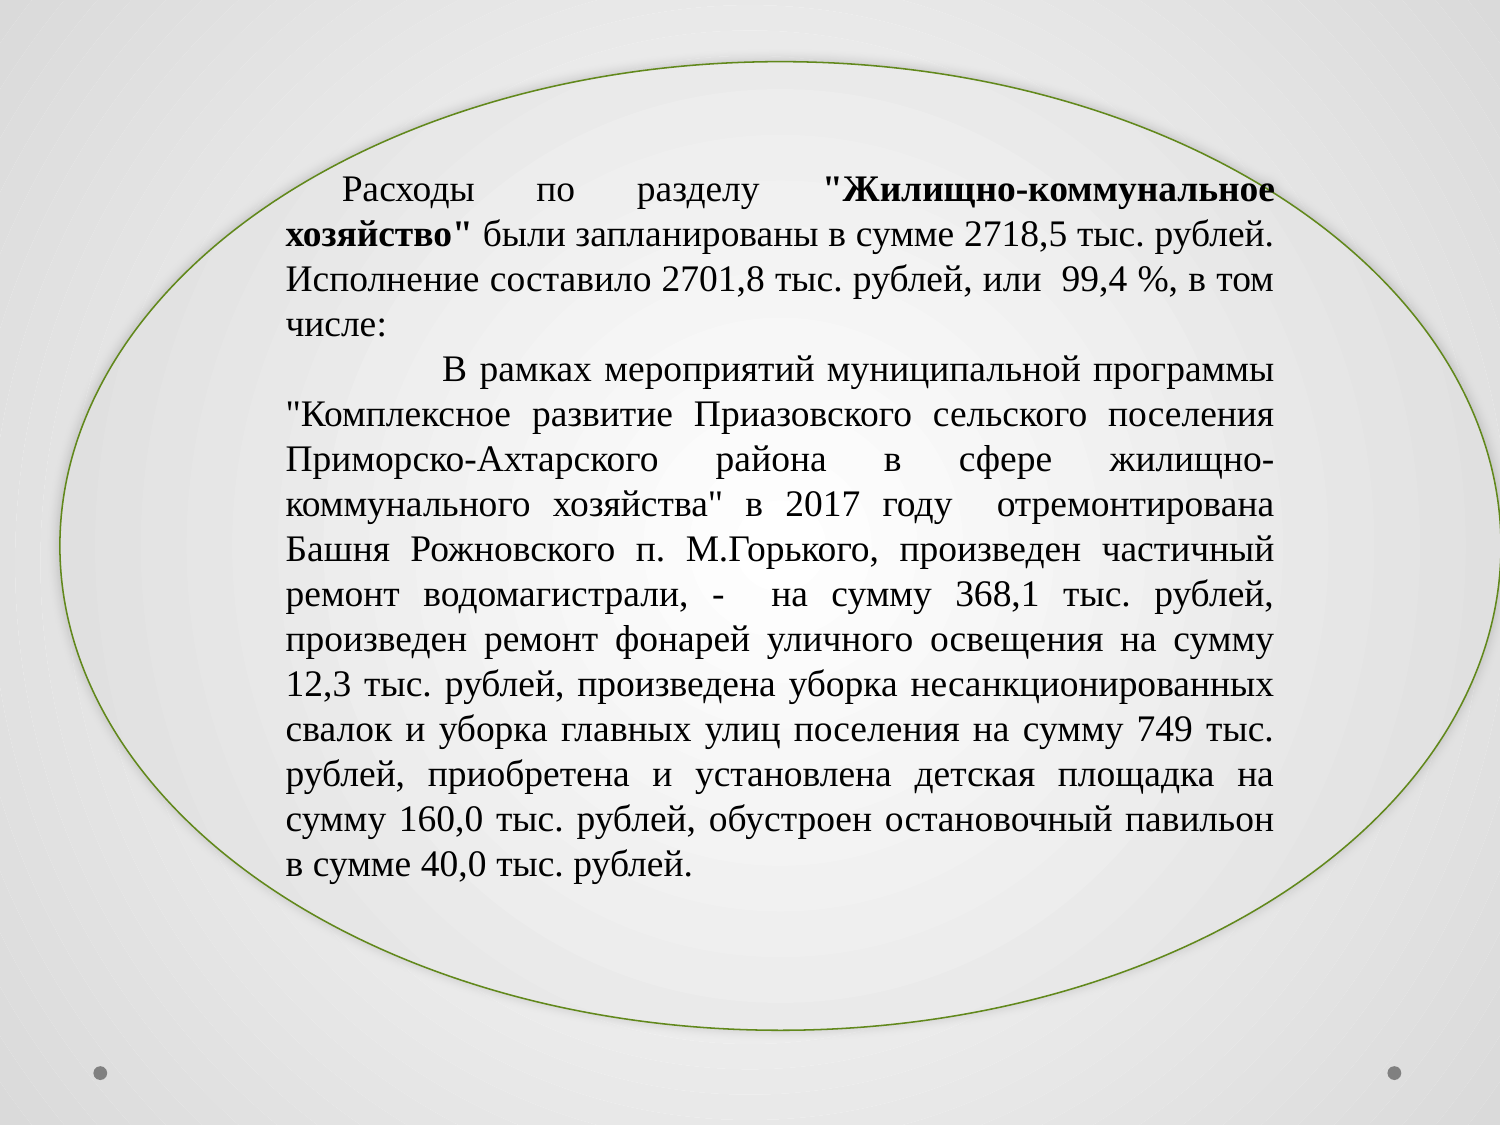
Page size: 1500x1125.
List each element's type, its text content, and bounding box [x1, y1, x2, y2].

text_box Расходы по разделу "Жилищно-коммунальное хозяйство" были запланированы в сумме 2718,5 тыс. рублей. Исполнение составило 2701,8 тыс. рублей, или 99,4 %, в том числе: В рамках мероприятий муниципальной программы "Комплексное развитие Приазовского сельского поселения Приморско-Ахтарского района в сфере жилищно-коммунального хозяйства" в 2017 году отремонтирована Башня Рожновского п. М.Горького, произведен частичный ремонт водомагистрали, - на сумму 368,1 тыс. рублей, произведен ремонт фонарей уличного освещения на сумму 12,3 тыс. рублей, произведена уборка несанкционированных свалок и уборка главных улиц поселения на сумму 749 тыс. рублей, приобретена и установлена детская площадка на сумму 160,0 тыс. рублей, обустроен остановочный павильон в сумме 40,0 тыс. рублей. [59, 60, 1500, 1032]
